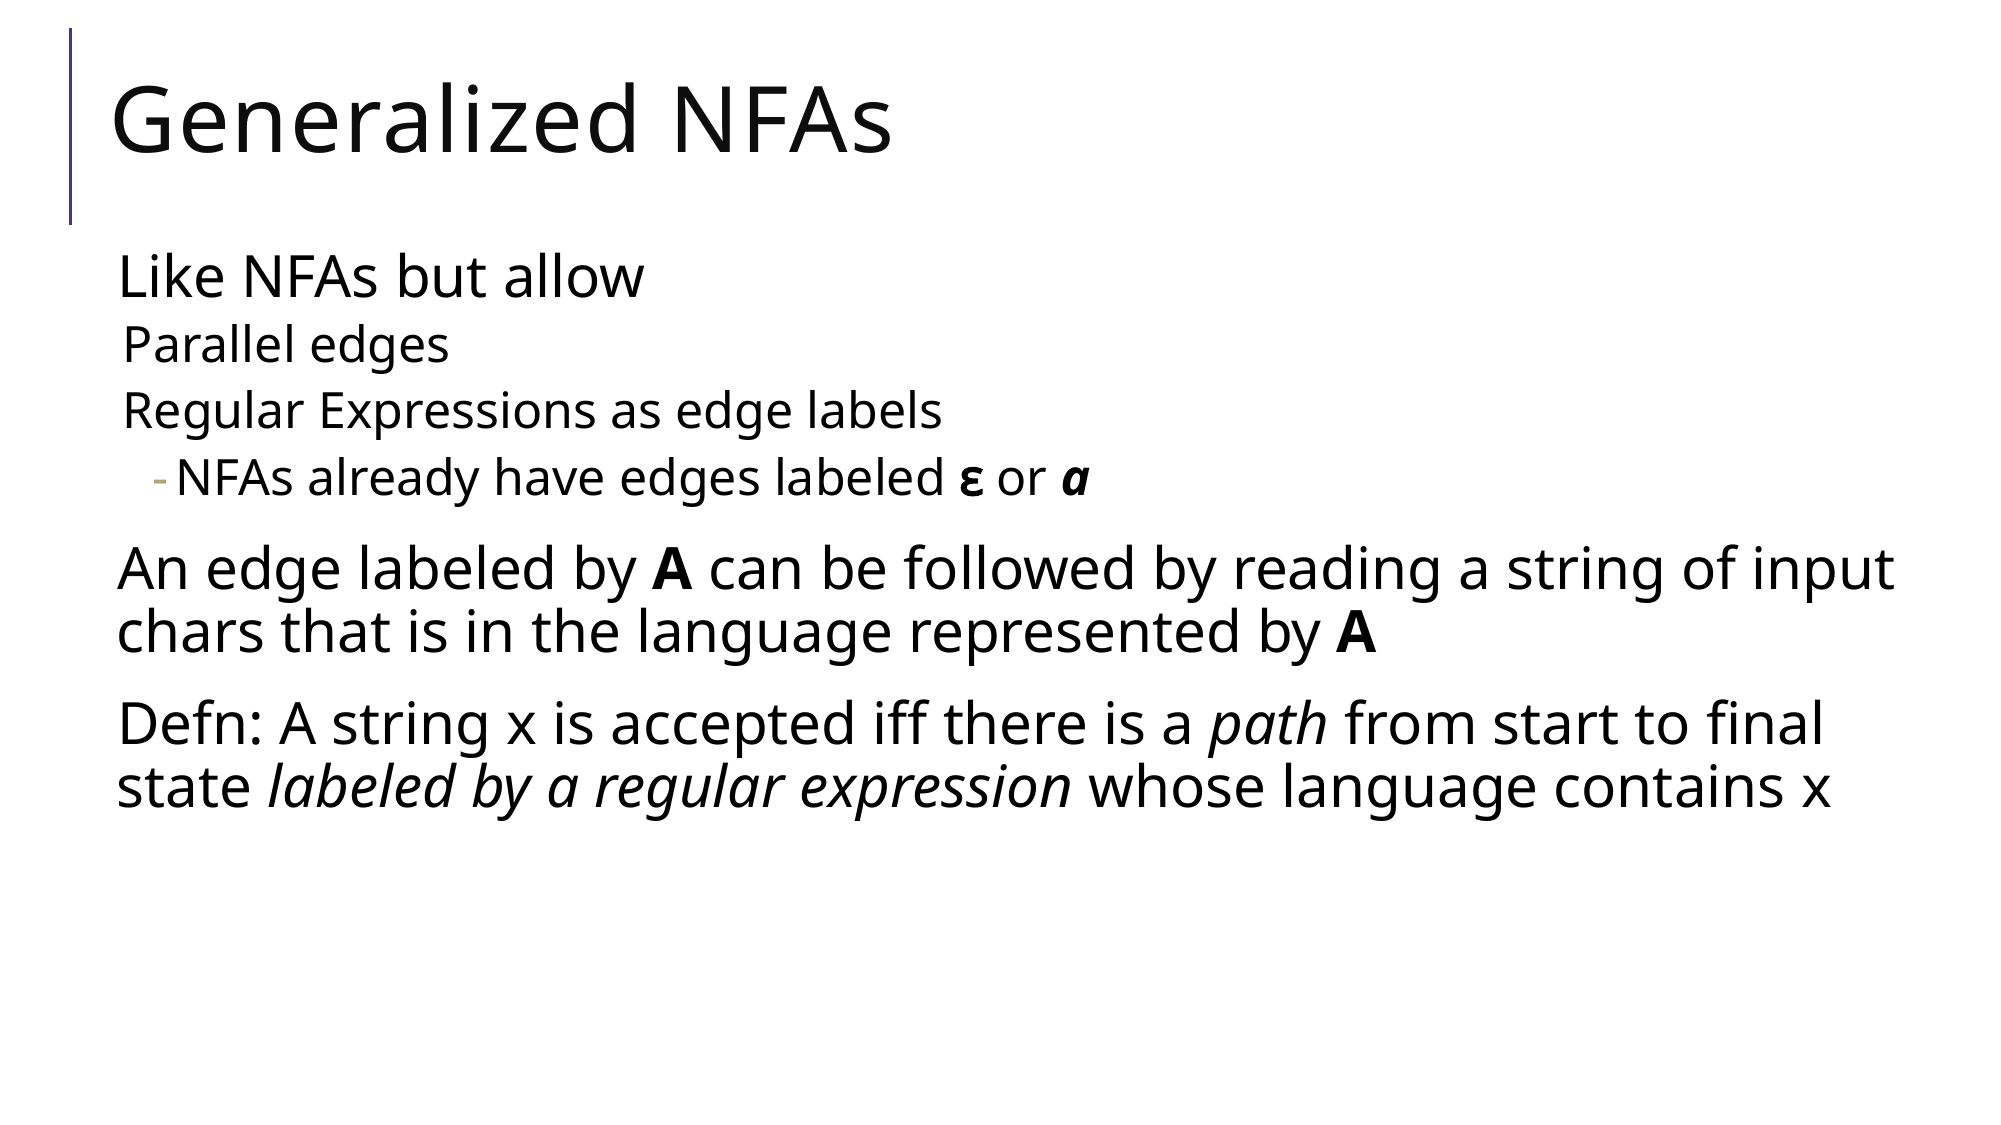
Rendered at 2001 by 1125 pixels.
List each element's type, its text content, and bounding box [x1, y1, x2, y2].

list Like NFAs but allow Parallel edges Regular Expressions as edge labels NFAs already have edges labeled ɛ or a An edge labeled by A can be followed by reading a string of input chars that is in the language represented by A Defn: A string x is accepted iff there is a path from start to final state labeled by a regular expression whose language contains x [94, 240, 1930, 1035]
title Generalized NFAs [94, 43, 1930, 210]
